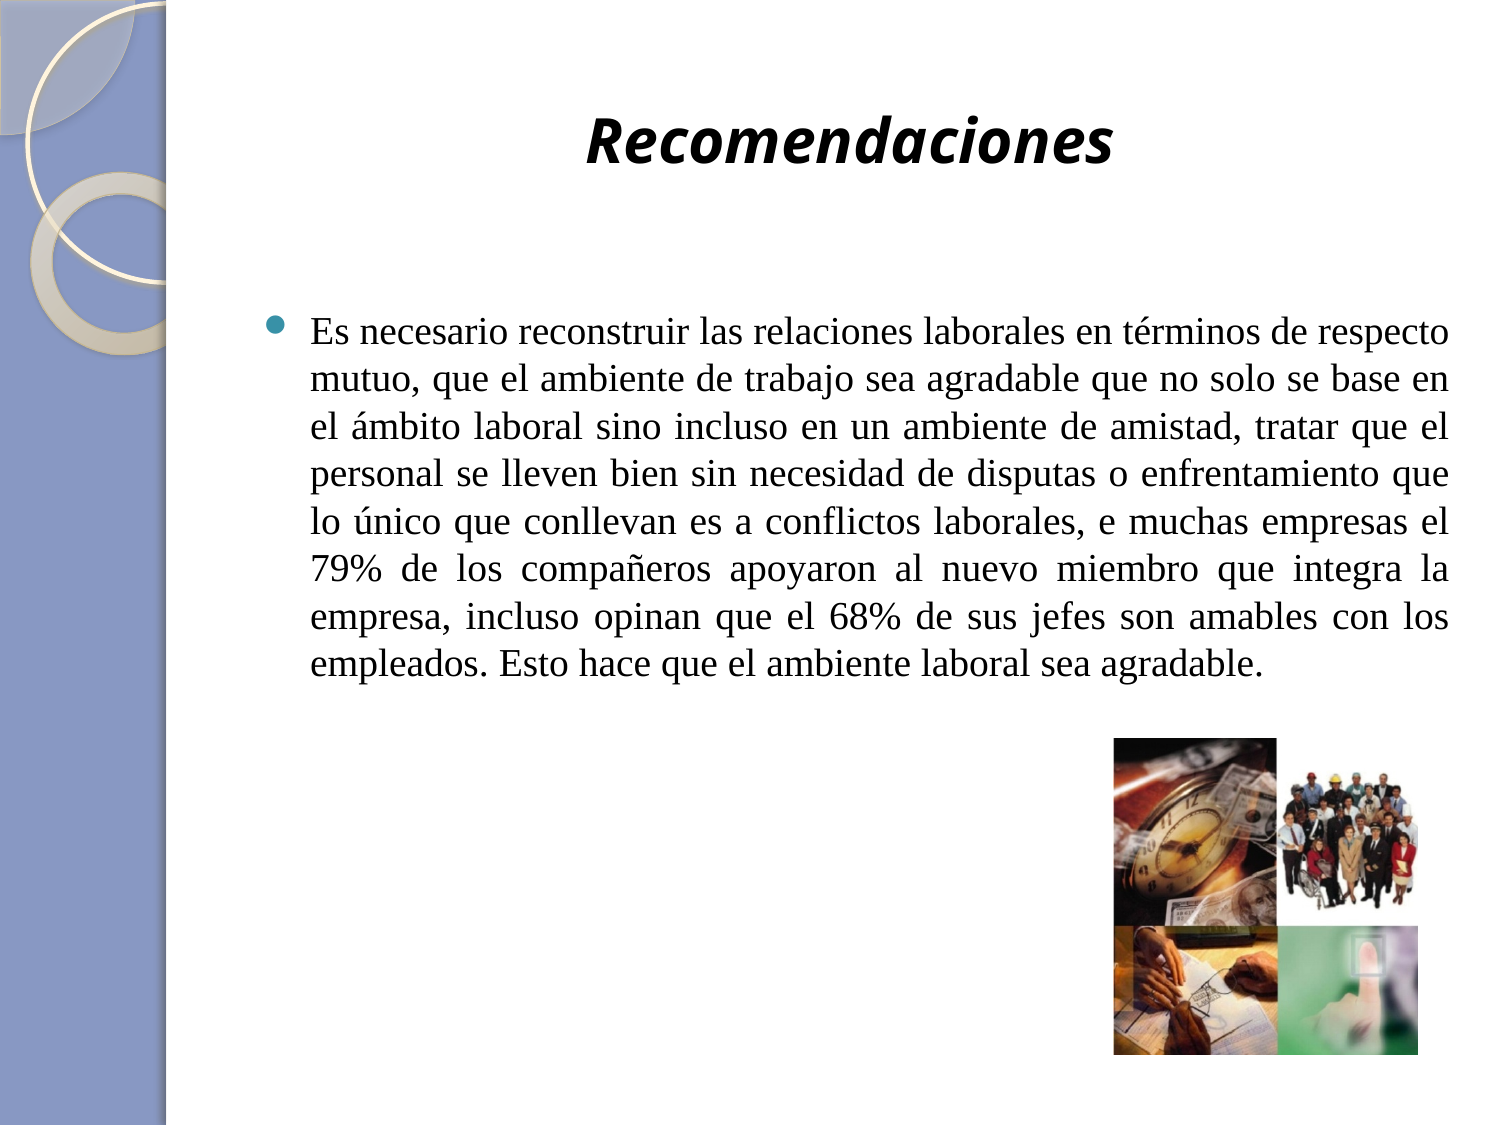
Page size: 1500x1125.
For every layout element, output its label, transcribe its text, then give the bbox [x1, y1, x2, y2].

title Recomendaciones [235, 45, 1466, 233]
list Es necesario reconstruir las relaciones laborales en términos de respecto mutuo, que el ambiente de trabajo sea agradable que no solo se base en el ámbito laboral sino incluso en un ambiente de amistad, tratar que el personal se lleven bien sin necesidad de disputas o enfrentamiento que lo único que conllevan es a conflictos laborales, e muchas empresas el 79% de los compañeros apoyaron al nuevo miembro que integra la empresa, incluso opinan que el 68% de sus jefes son amables con los empleados. Esto hace que el ambiente laboral sea agradable. [235, 237, 1466, 1079]
picture [1113, 737, 1419, 1055]
